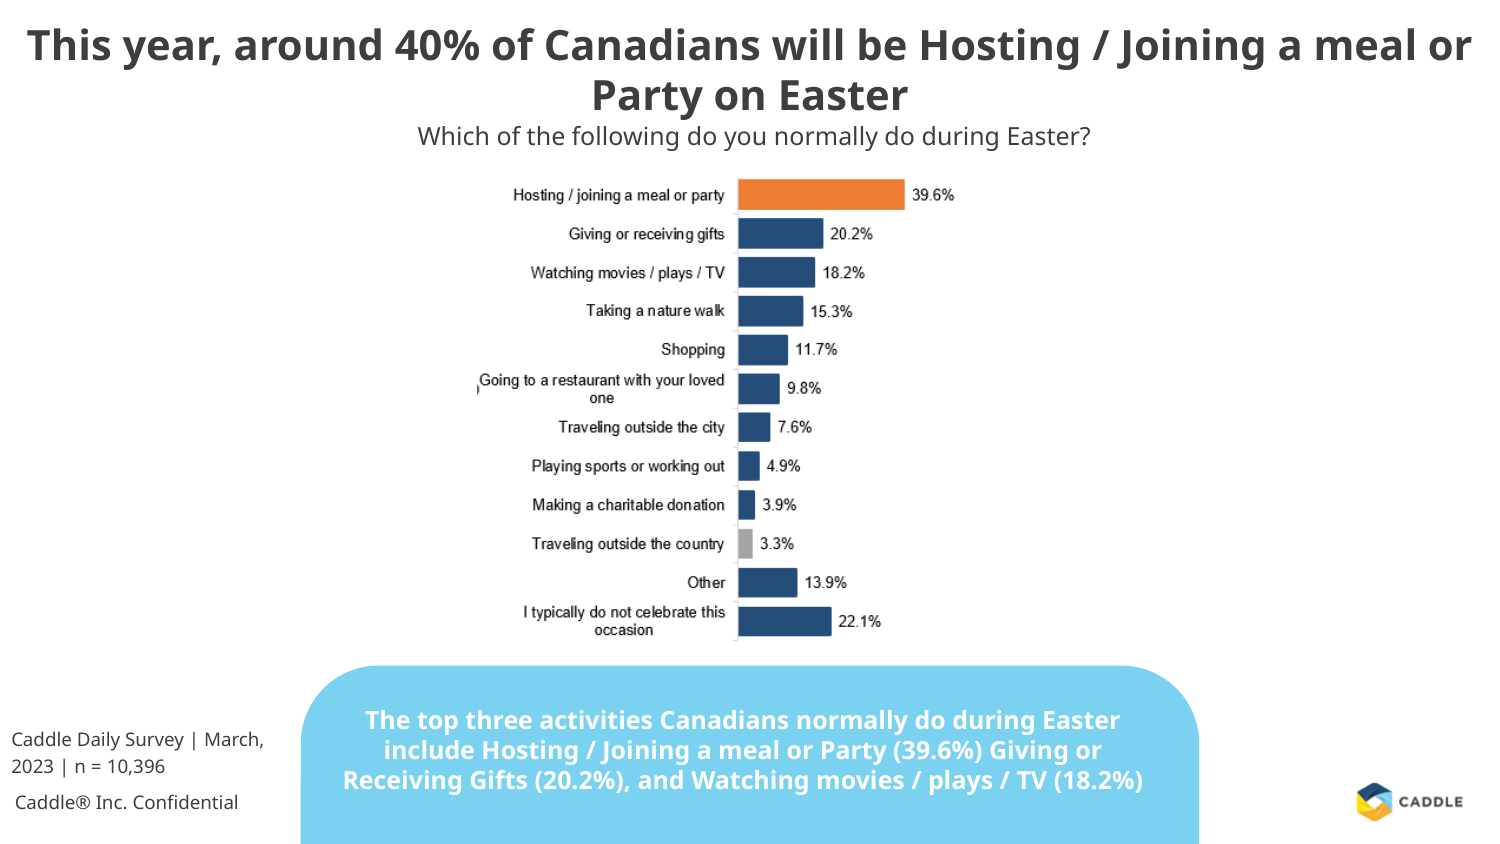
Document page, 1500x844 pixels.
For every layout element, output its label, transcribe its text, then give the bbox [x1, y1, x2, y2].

picture [1355, 781, 1466, 823]
picture [477, 177, 973, 648]
list Caddle Daily Survey | March, 2023 | n = 10,396 [0, 712, 297, 752]
title This year, around 40% of Canadians will be Hosting / Joining a meal or Party on Easter [8, 0, 1492, 139]
title The top three activities Canadians normally do during Easter include Hosting / Joining a meal or Party (39.6%) Giving or Receiving Gifts (20.2%), and Watching movies / plays / TV (18.2%) [313, 666, 1174, 833]
list Which of the following do you normally do during Easter? [24, 103, 1492, 178]
